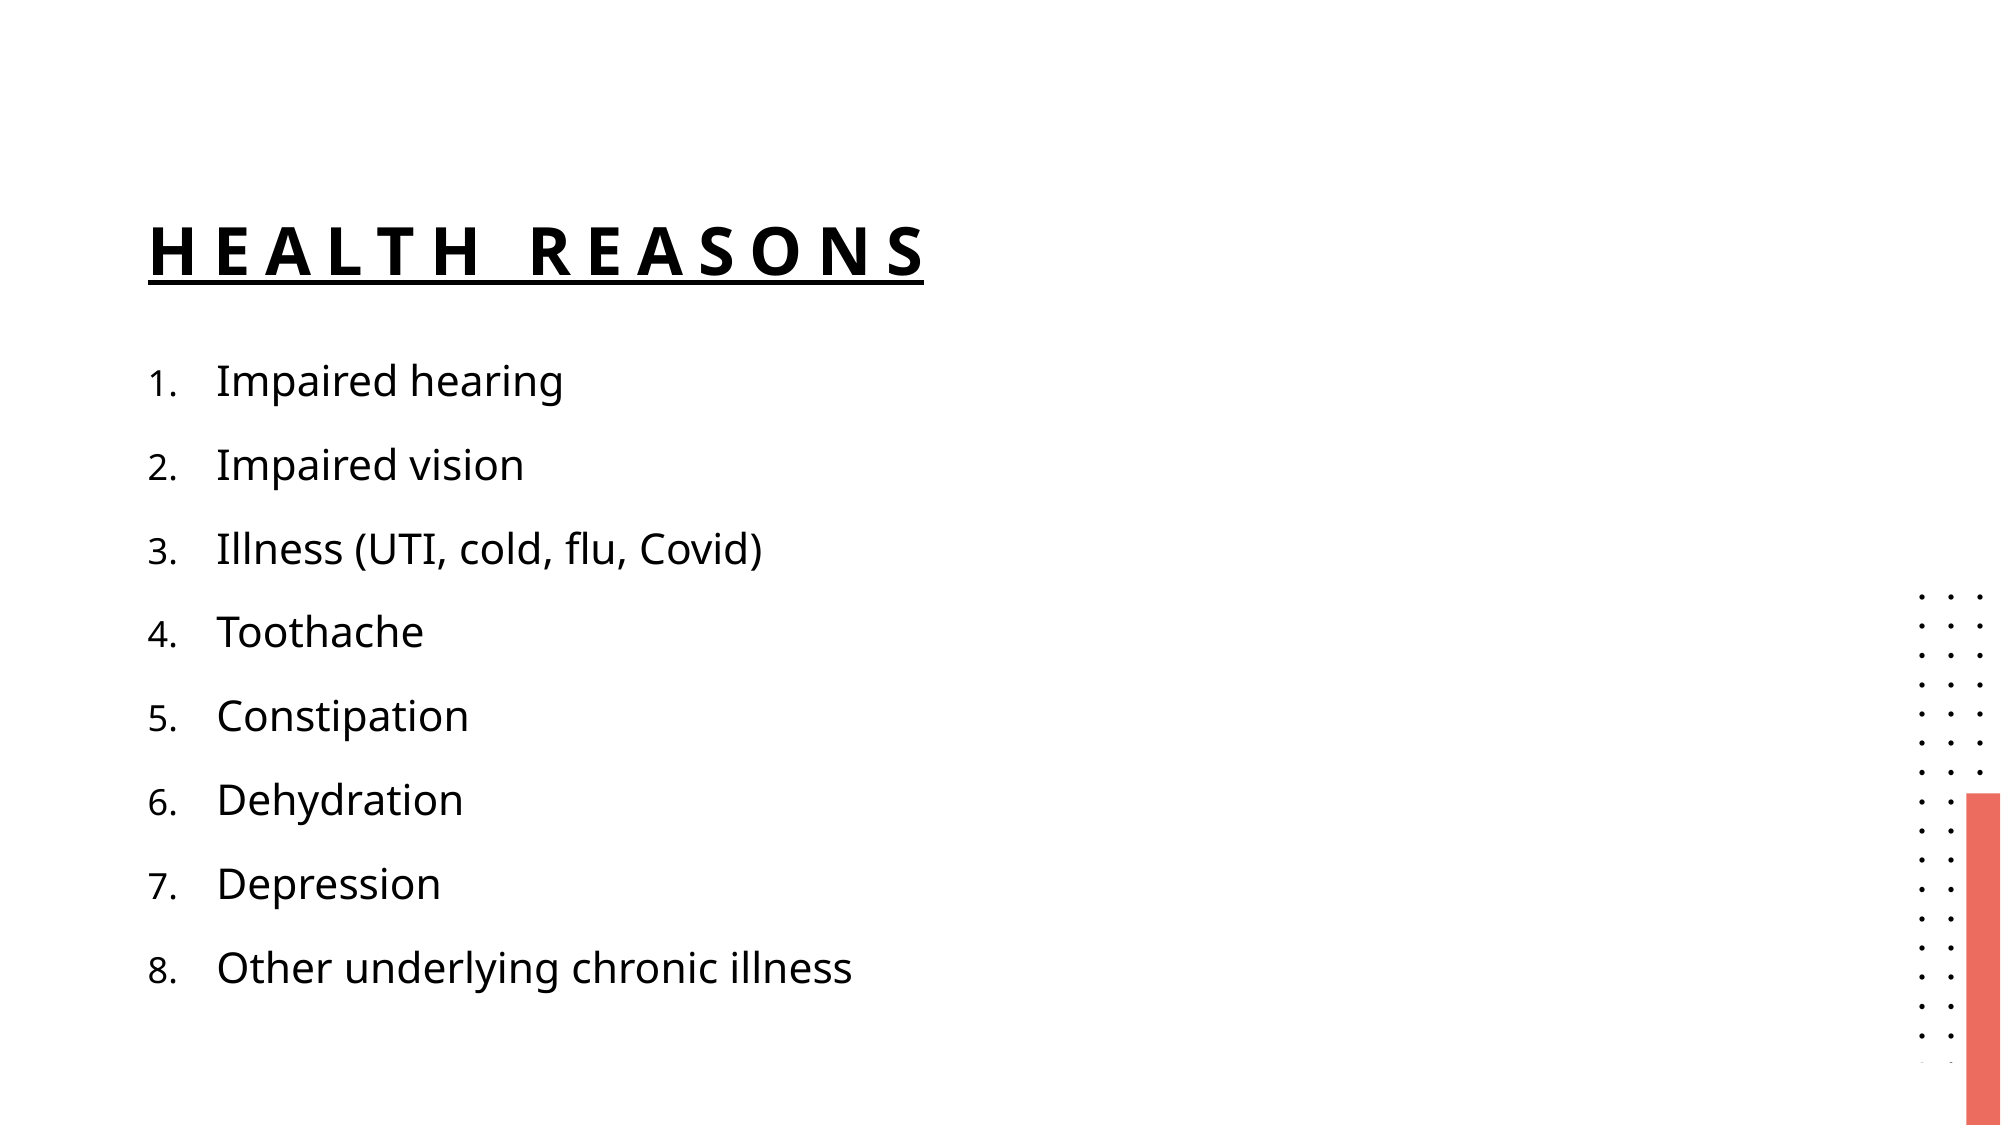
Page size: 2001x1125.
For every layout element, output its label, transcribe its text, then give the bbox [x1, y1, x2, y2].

title health reasons [132, 59, 1832, 296]
picture [1907, 582, 1994, 1064]
list Impaired hearing Impaired vision Illness (UTI, cold, flu, Covid) Toothache Constipation Dehydration Depression Other underlying chronic illness [132, 331, 1832, 1007]
